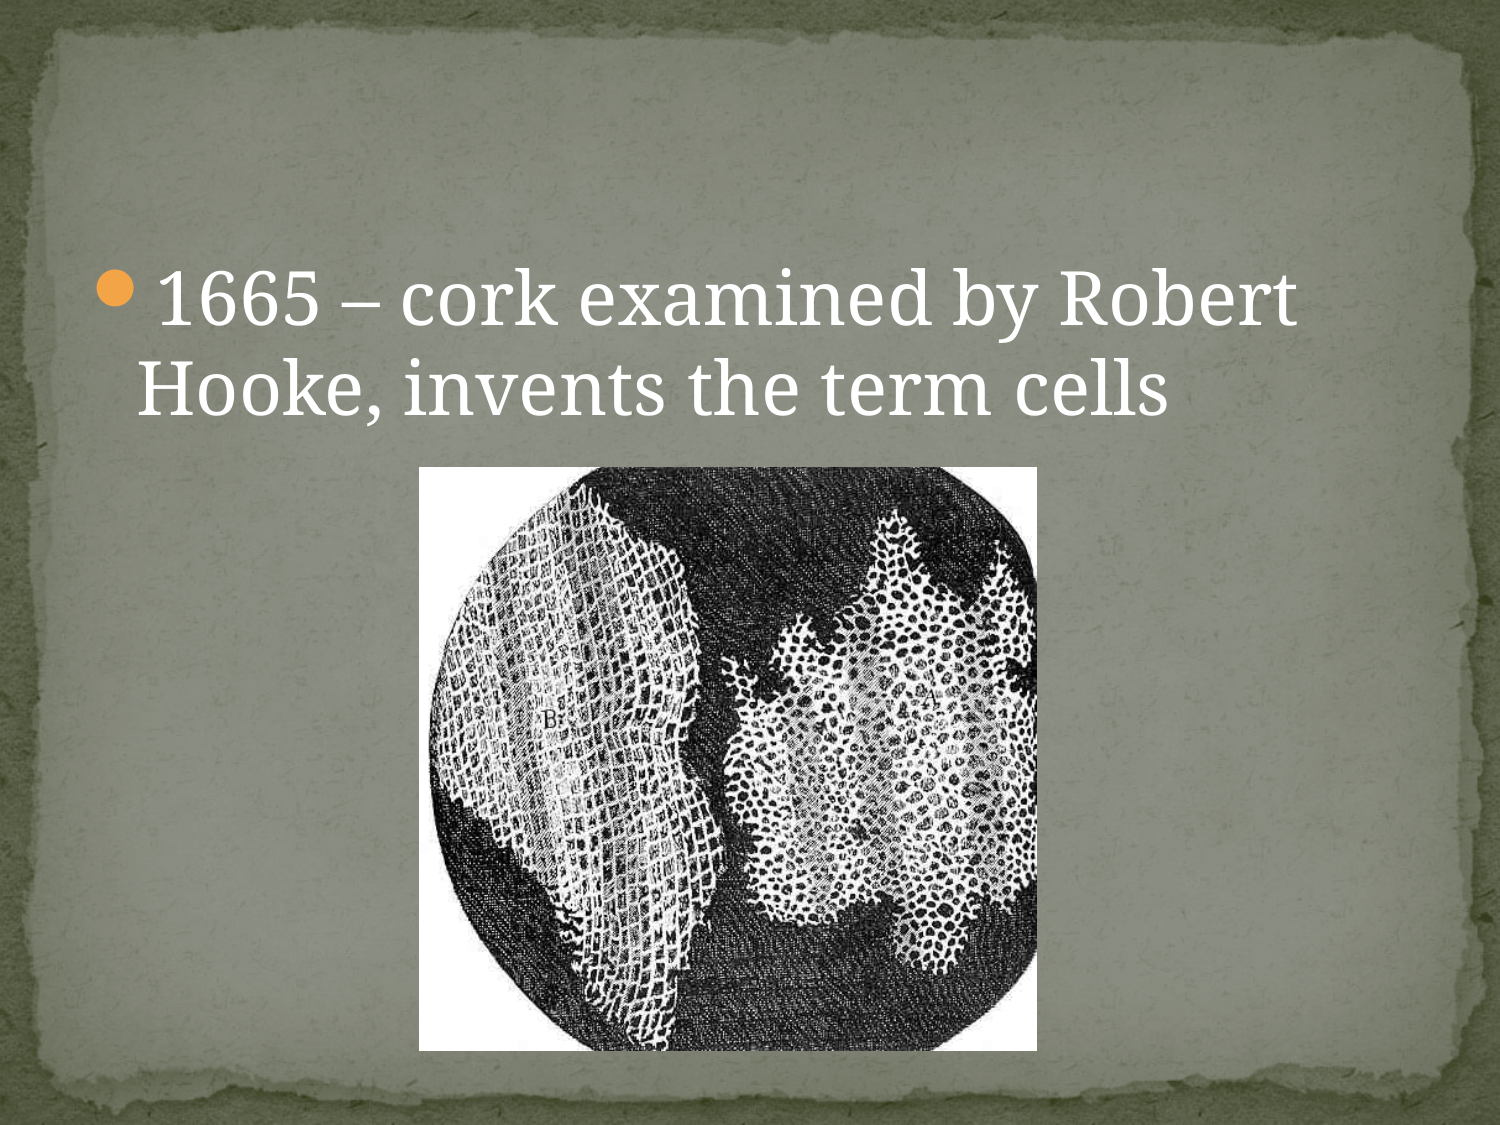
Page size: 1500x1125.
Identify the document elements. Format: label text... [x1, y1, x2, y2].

list 1665 – cork examined by Robert Hooke, invents the term cells [76, 243, 1427, 994]
picture [419, 467, 1037, 1051]
